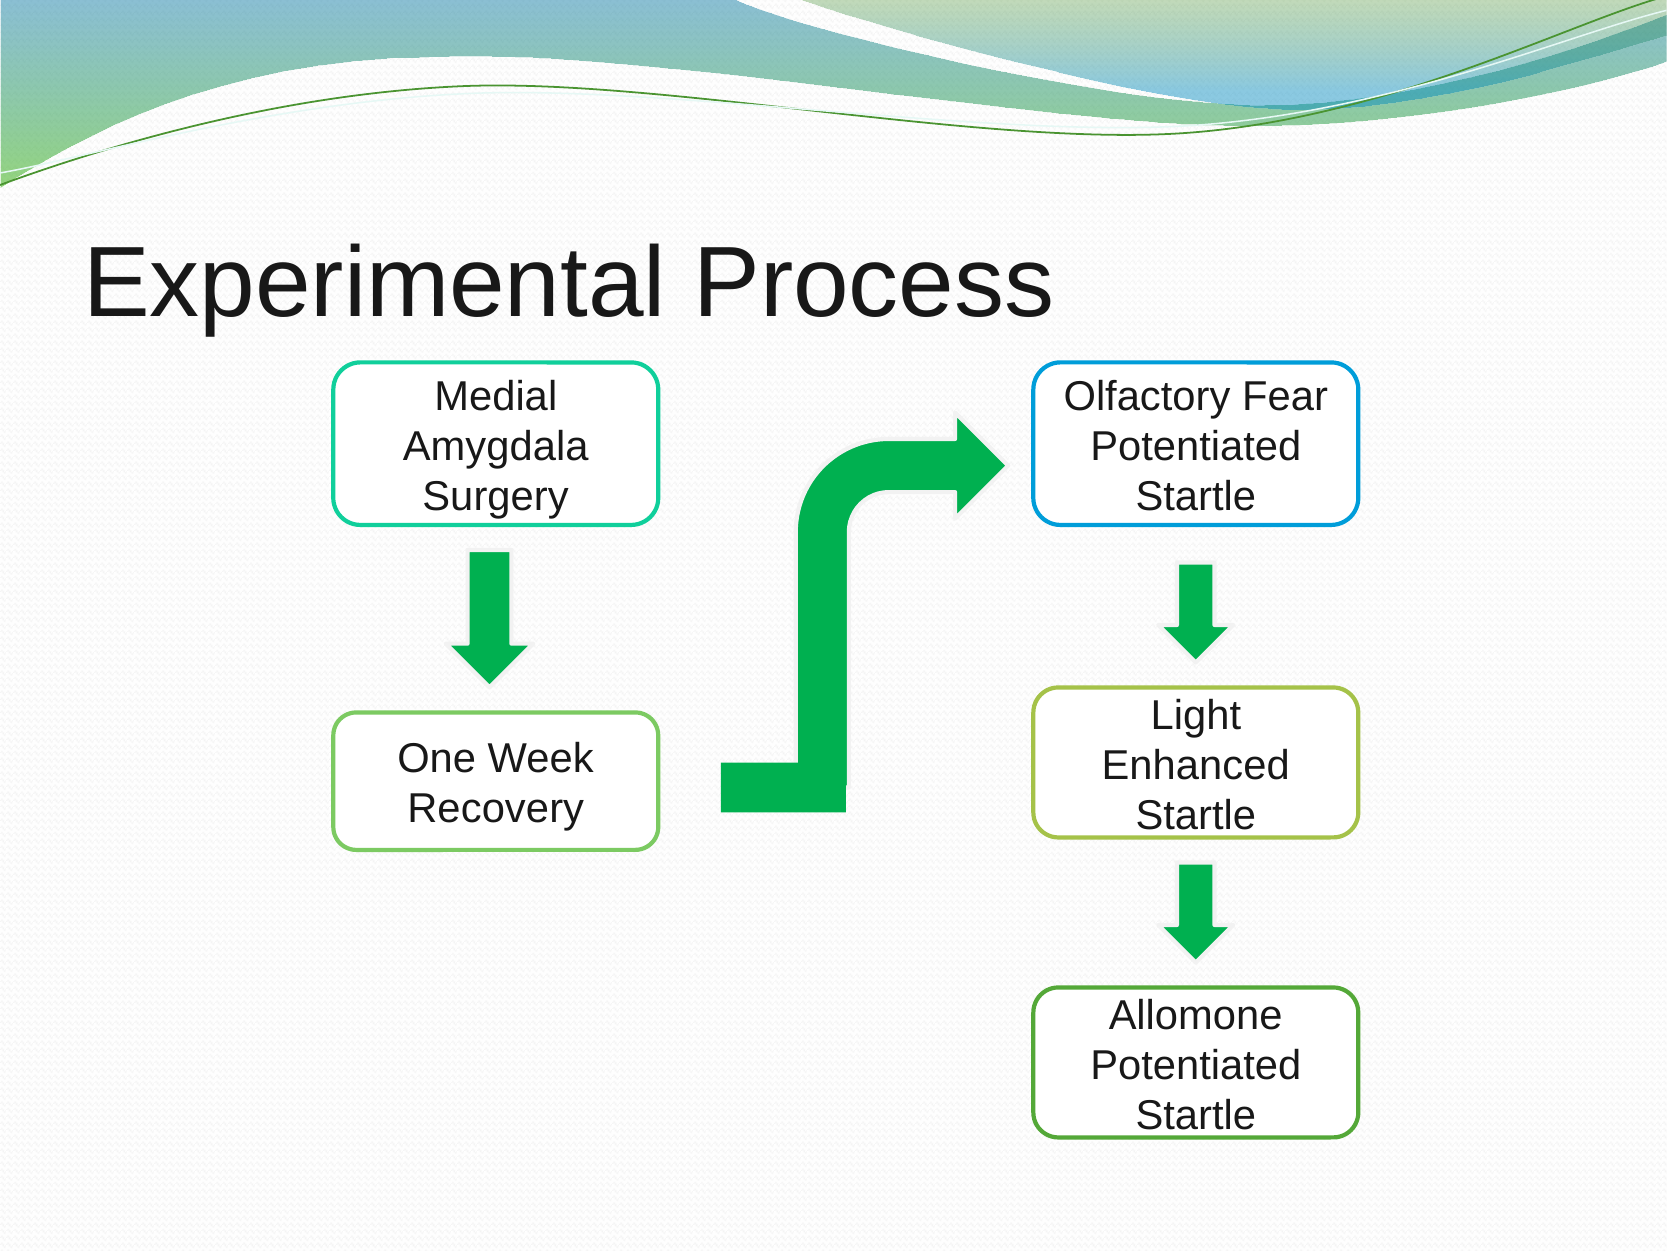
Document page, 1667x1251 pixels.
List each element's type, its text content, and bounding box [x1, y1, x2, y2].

text_box Light Enhanced Startle [1031, 685, 1361, 840]
text_box [793, 410, 1011, 790]
text_box [1156, 560, 1236, 665]
text_box Olfactory Fear Potentiated Startle [1031, 360, 1361, 528]
text_box Medial Amygdala Surgery [331, 360, 661, 528]
text_box One Week Recovery [331, 710, 661, 853]
text_box [719, 760, 848, 815]
text_box [1156, 860, 1236, 965]
text_box Allomone Potentiated Startle [1031, 985, 1361, 1140]
text_box [443, 547, 536, 690]
title Experimental Process [83, 128, 1584, 337]
